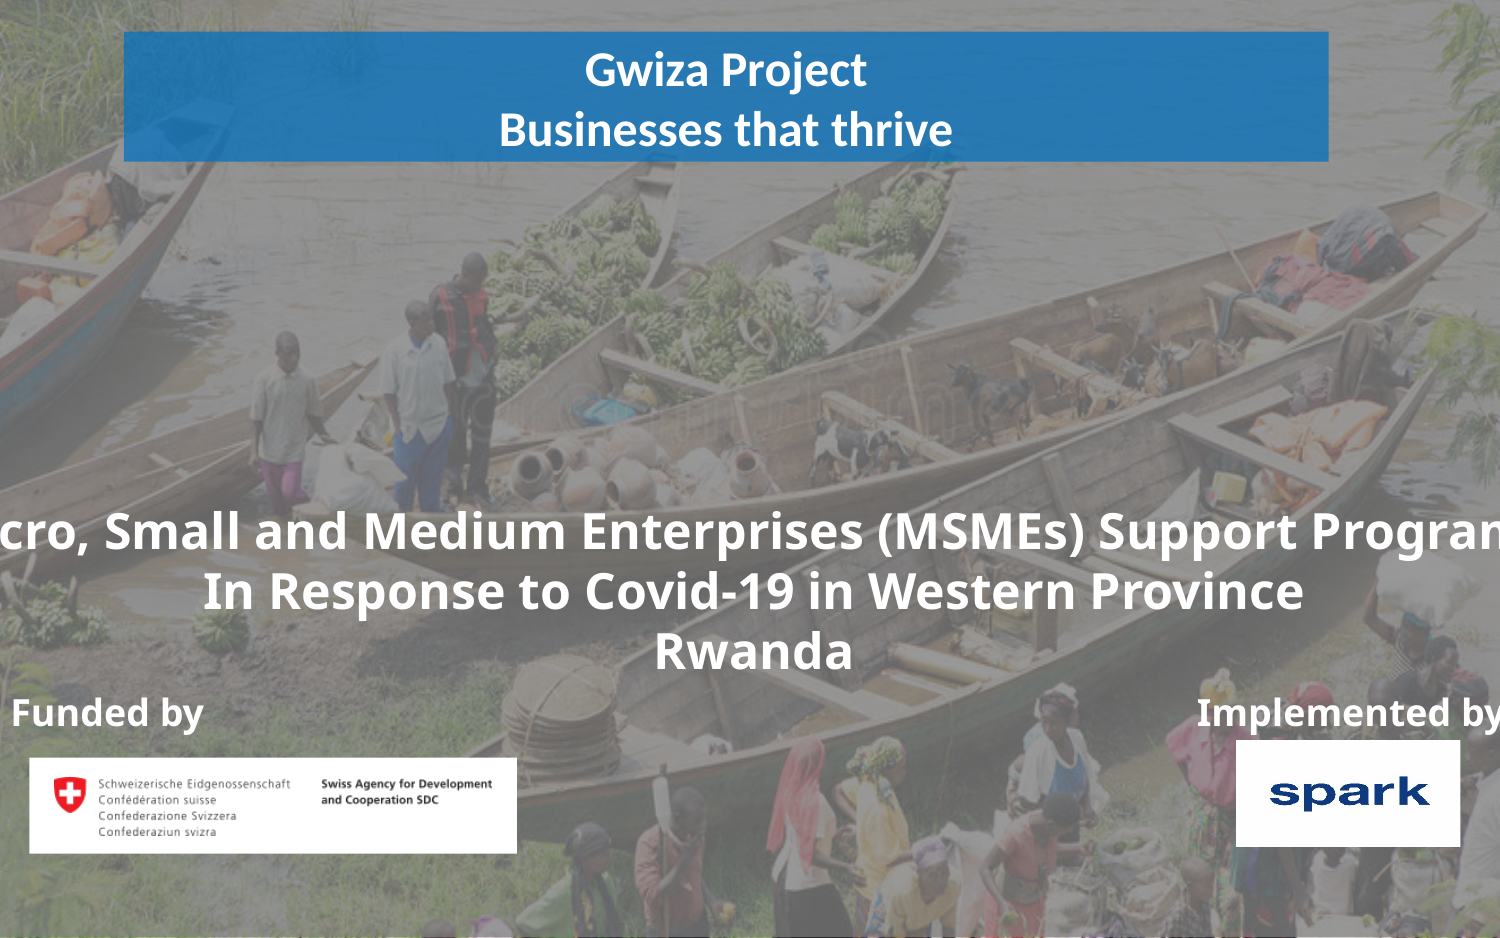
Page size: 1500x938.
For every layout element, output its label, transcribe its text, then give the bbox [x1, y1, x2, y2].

text_box Gwiza Project Businesses that thrive [123, 31, 1330, 163]
text_box Implemented by [1182, 688, 1500, 742]
text_box Funded by [0, 688, 244, 742]
text_box A Micro, Small and Medium Enterprises (MSMEs) Support Programme In Response to Covid-19 in Western Province Rwanda [0, 492, 1500, 688]
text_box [29, 757, 517, 854]
picture [1234, 740, 1461, 848]
